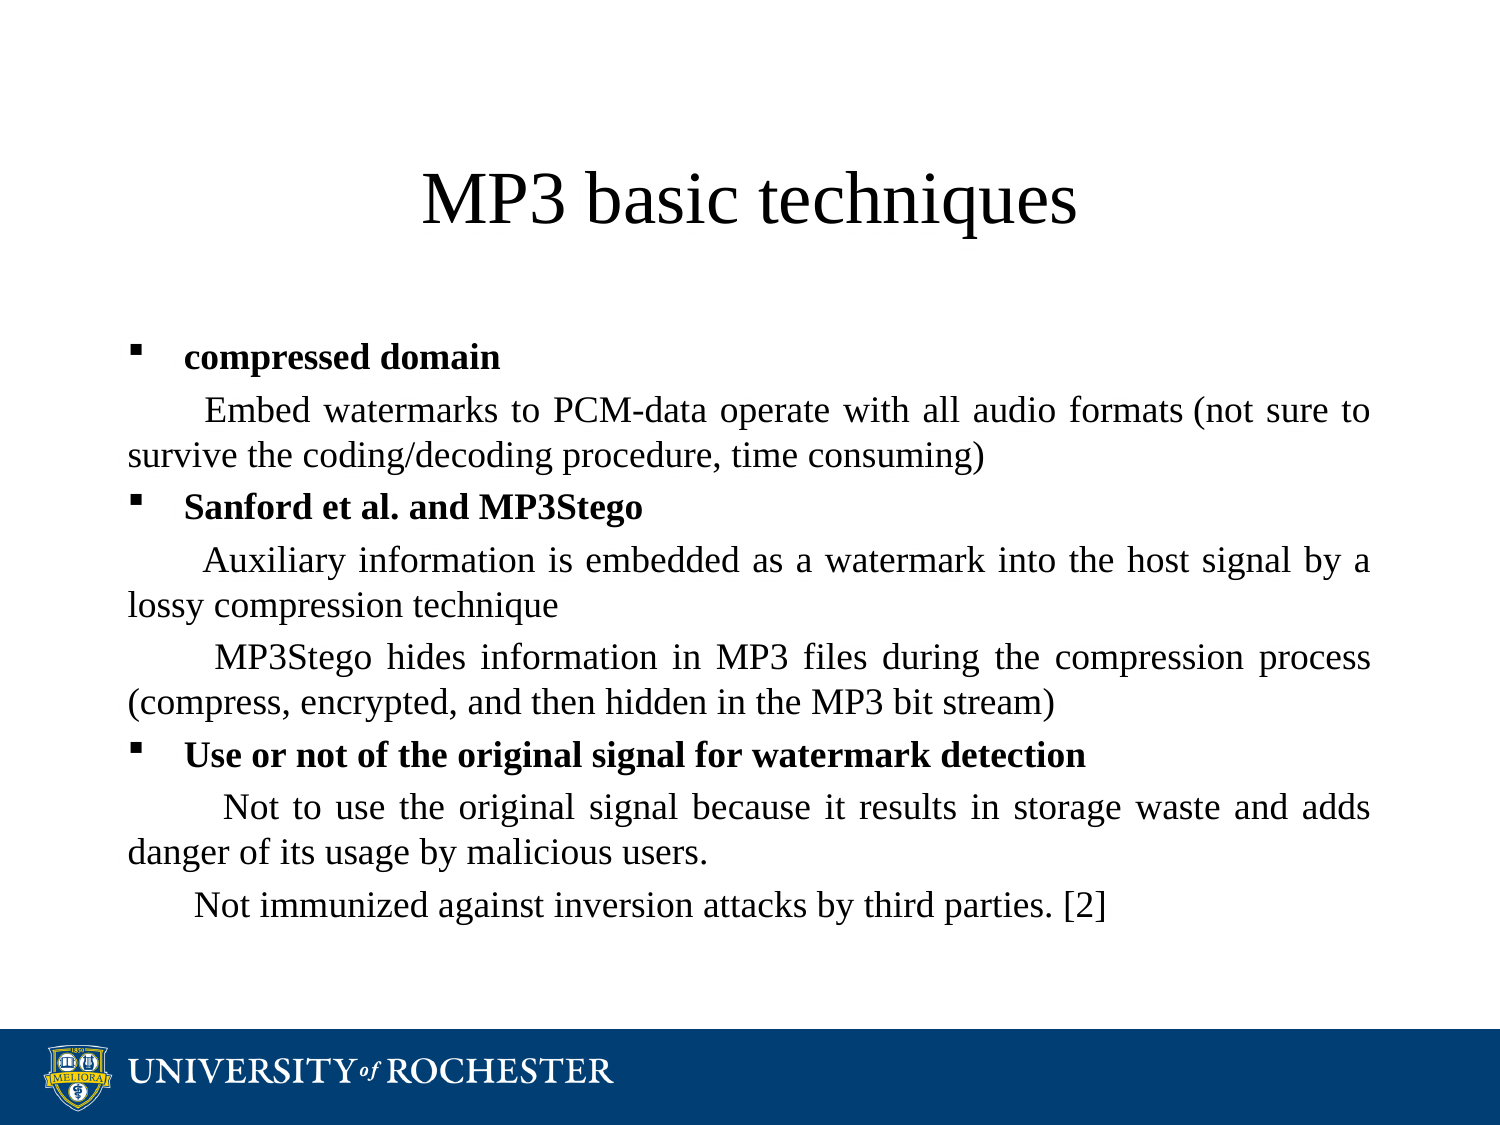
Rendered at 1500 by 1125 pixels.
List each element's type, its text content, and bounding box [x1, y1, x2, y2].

title MP3 basic techniques [112, 99, 1388, 288]
picture [0, 1029, 1500, 1125]
list compressed domain Embed watermarks to PCM-data operate with all audio formats (not sure to survive the coding/decoding procedure, time consuming) Sanford et al. and MP3Stego Auxiliary information is embedded as a watermark into the host signal by a lossy compression technique MP3Stego hides information in MP3 files during the compression process (compress, encrypted, and then hidden in the MP3 bit stream) Use or not of the original signal for watermark detection Not to use the original signal because it results in storage waste and adds danger of its usage by malicious users. Not immunized against inversion attacks by third parties. [2] [112, 324, 1388, 1000]
